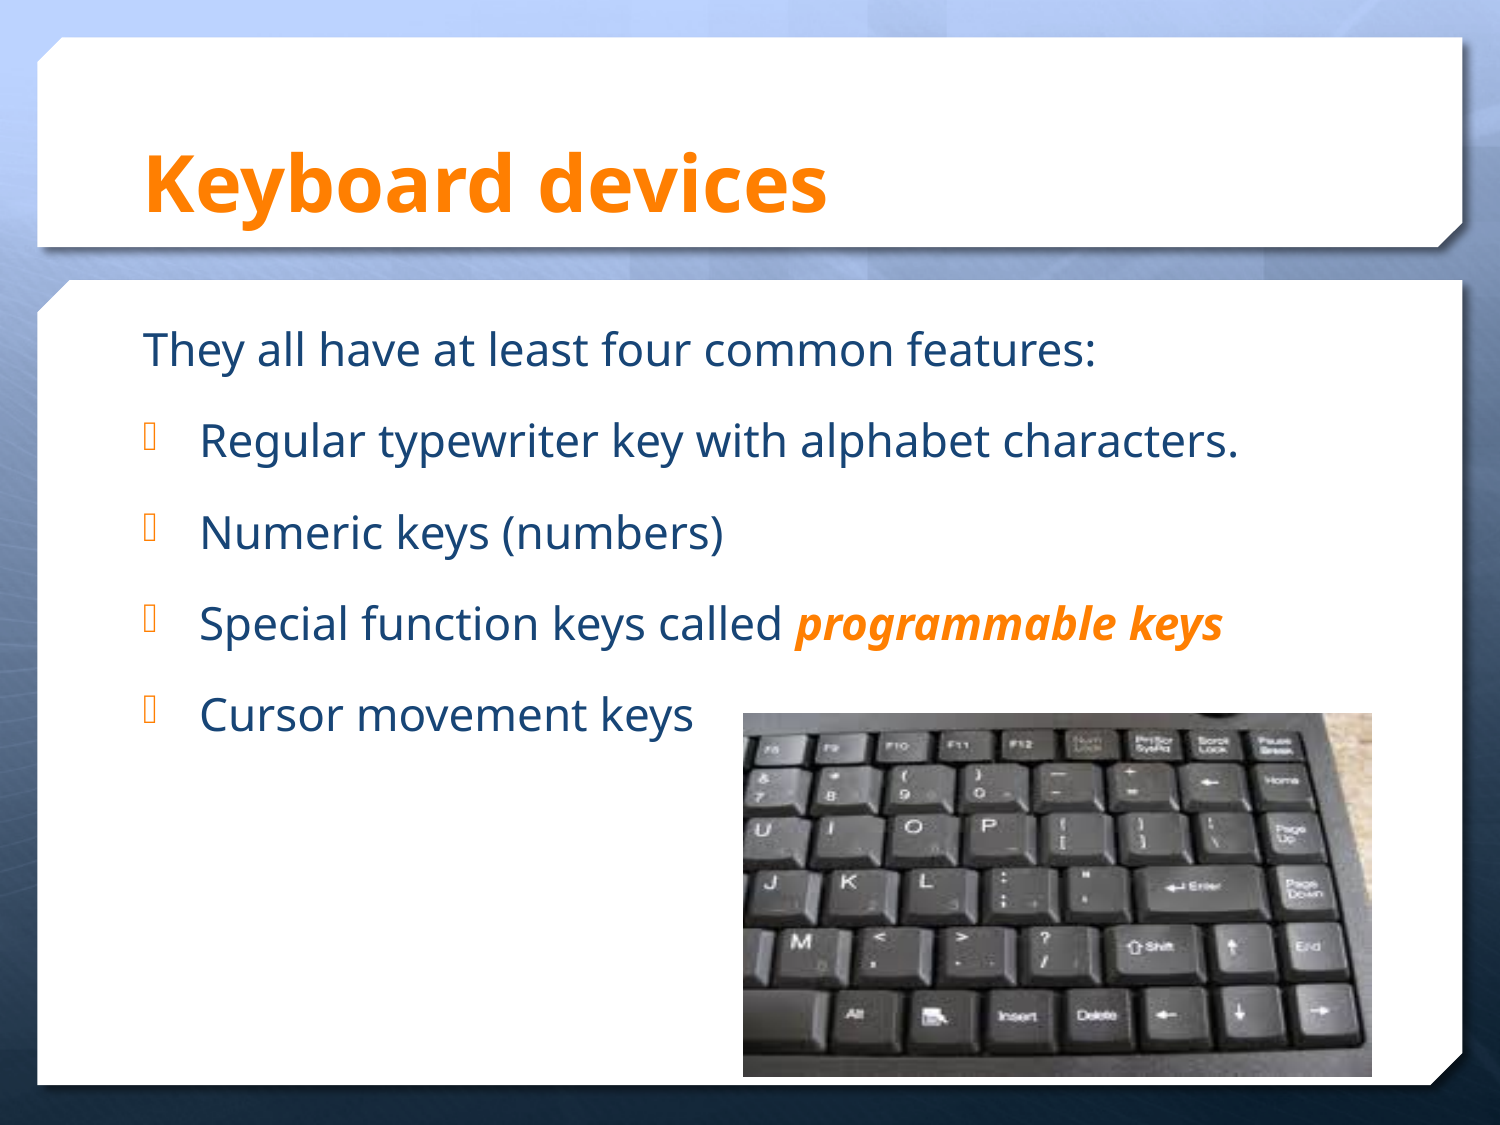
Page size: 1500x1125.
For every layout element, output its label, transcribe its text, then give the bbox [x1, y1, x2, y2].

list They all have at least four common features: Regular typewriter key with alphabet characters. Numeric keys (numbers) Special function keys called programmable keys Cursor movement keys [127, 319, 1372, 978]
picture [743, 713, 1373, 1077]
title Keyboard devices [127, 48, 1372, 236]
